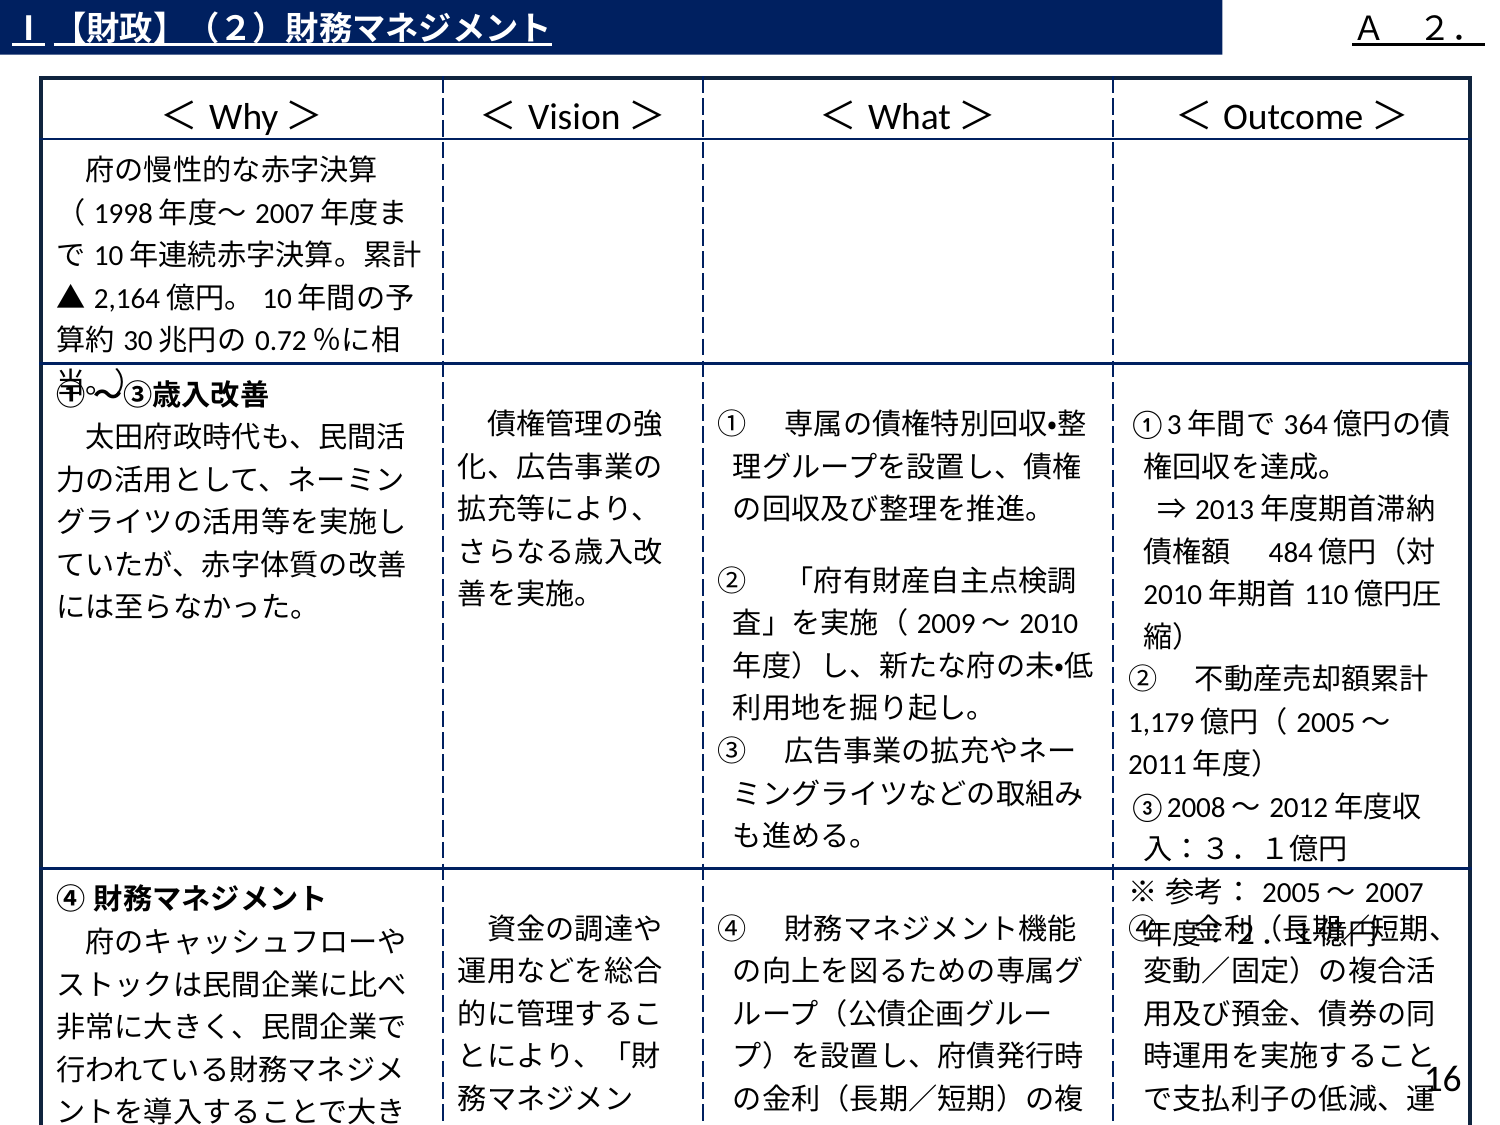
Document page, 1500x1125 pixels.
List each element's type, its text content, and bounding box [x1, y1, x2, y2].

table_header ＜Vision＞ [443, 80, 703, 138]
table_cell ①3年間で364億円の債権回収を達成。 ⇒2013年度期首滞納債権額 484億円（対2010年期首110億円圧縮） ② 不動産売却額累計1,179億円（2005～2011年度） ③2008～2012年度収入：３．１億円 ※参考：2005～2007年度：２．１億円 [1113, 365, 1468, 867]
table_cell ① 専属の債権特別回収・整理グループを設置し、債権の回収及び整理を推進。 ② 「府有財産自主点検調査」を実施（2009～2010年度）し、新たな府の未・低利用地を掘り起し。 ③ 広告事業の拡充やネーミングライツなどの取組みも進める。 [703, 365, 1113, 867]
table_header ＜What＞ [703, 80, 1113, 138]
text_box 15 [1472, 1046, 1477, 1107]
table_cell [443, 140, 703, 362]
table_cell ④ 財務マネジメント機能の向上を図るための専属グループ（公債企画グループ）を設置し、府債発行時の金利（長期／短期）の複合活用による、公債費の抑制や、資金の効率的な運用を開始。 [703, 870, 1113, 1125]
table_header ＜Why＞ [43, 80, 443, 138]
table_cell ④ 金利（長期／短期、変動／固定）の複合活用及び預金、債券の同時運用を実施することで支払利子の低減、運用益の増収を実現。 [1113, 870, 1468, 1125]
table_cell [1113, 140, 1468, 362]
table_cell ④財務マネジメント 府のキャッシュフローやストックは民間企業に比べ非常に大きく、民間企業で行われている財務マネジメントを導入することで大きな効果を得られるにもかかわらず、これまで取り組みが不十分。 [43, 870, 443, 1125]
table_cell ①～③歳入改善 太田府政時代も、民間活力の活用として、ネーミングライツの活用等を実施していたが、赤字体質の改善には至らなかった。 [43, 365, 443, 867]
text_box Ⅰ【財政】（２）財務マネジメント [0, 0, 1223, 55]
table_cell [703, 140, 1113, 362]
table_header ＜Outcome＞ [1113, 80, 1468, 138]
text_box Ａ ２． [1223, 0, 1500, 55]
table_cell 資金の調達や運用などを総合的に管理することにより、「財務マネジメント」機能の向上に取り組み財務の効率性を高める。 [443, 870, 703, 1125]
table_cell 債権管理の強化、広告事業の拡充等により、さらなる歳入改善を実施。 [443, 365, 703, 867]
table_cell 府の慢性的な赤字決算（1998年度～2007年度まで10年連続赤字決算。累計▲2,164億円。10年間の予算約30兆円の0.72％に相当。） [43, 140, 443, 362]
